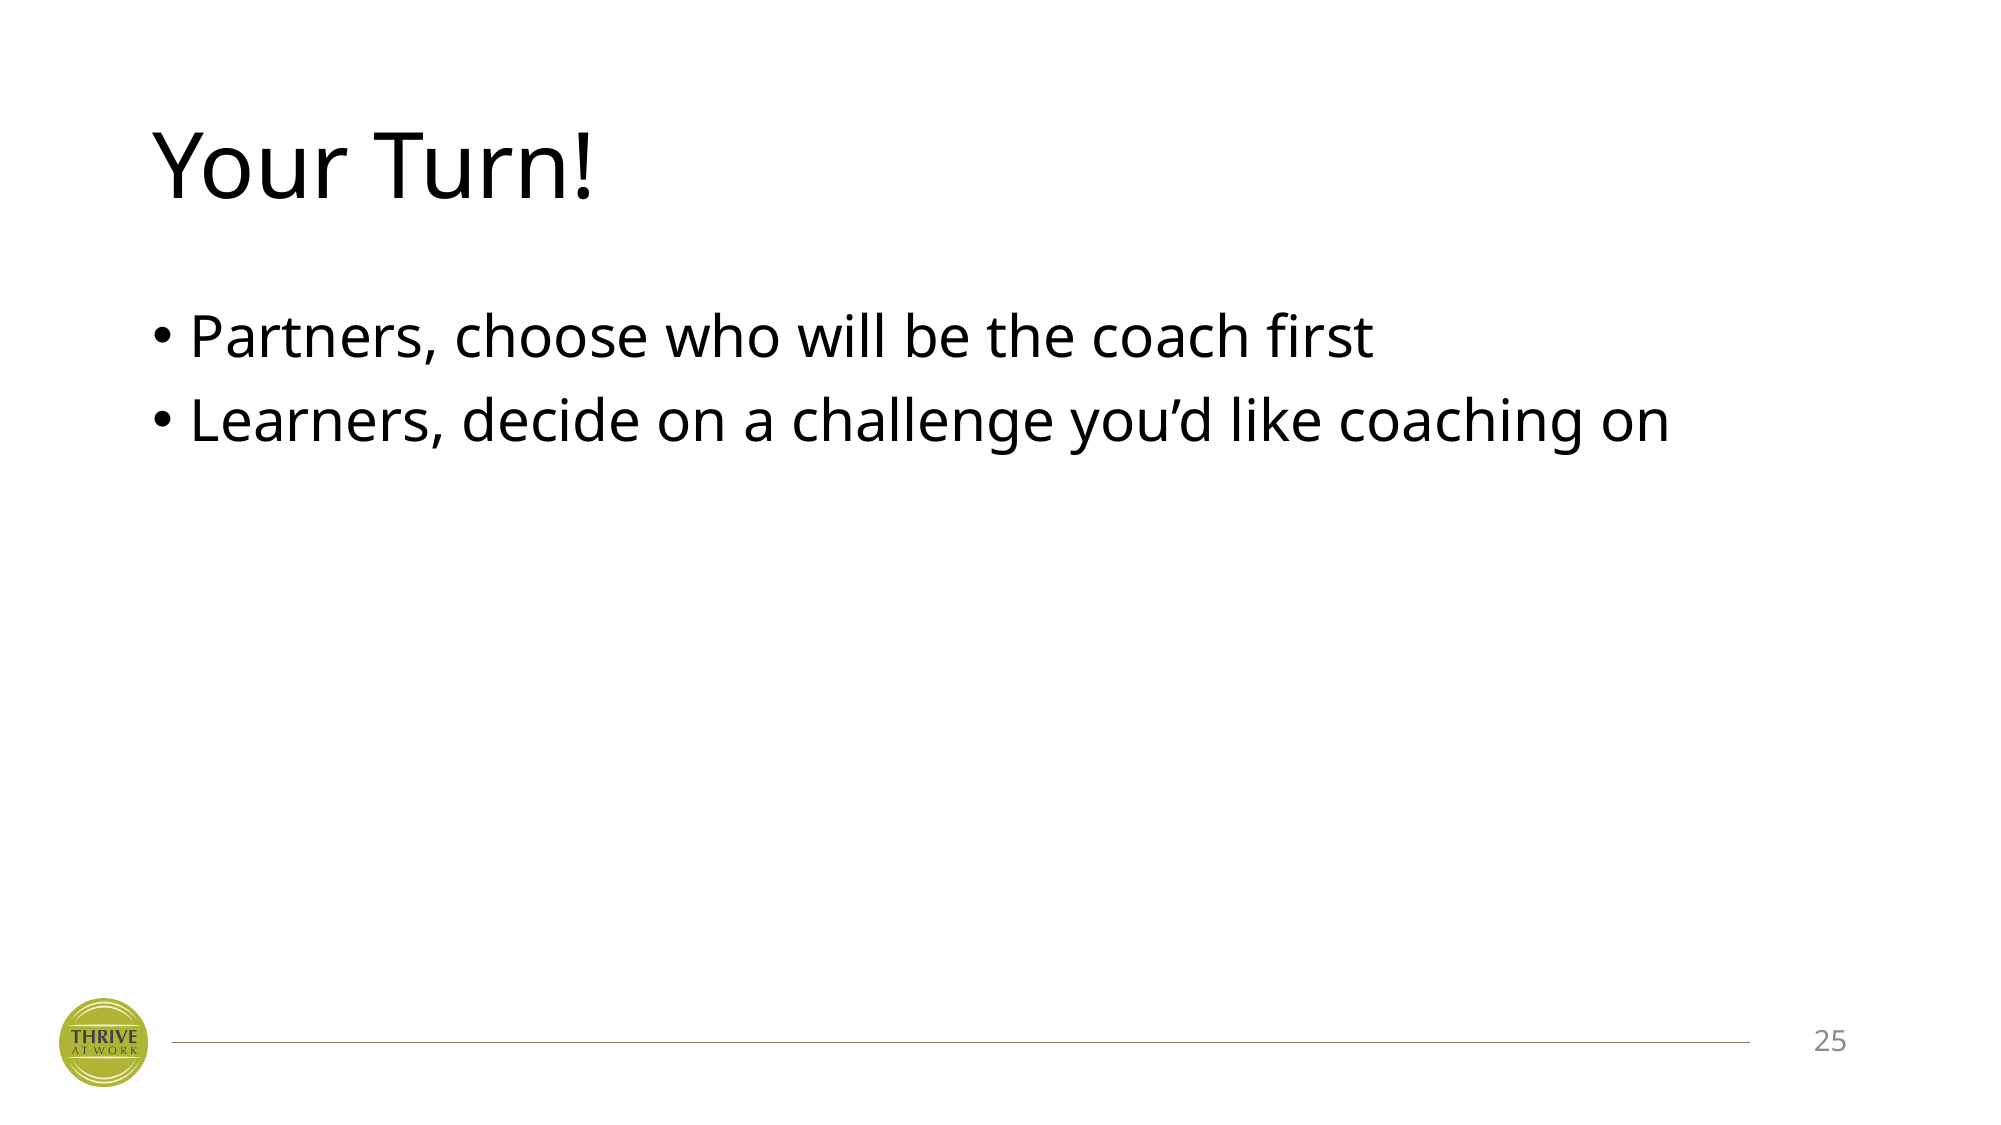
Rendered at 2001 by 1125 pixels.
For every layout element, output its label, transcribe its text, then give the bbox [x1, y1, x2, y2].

slide_number 25 [1412, 1012, 1863, 1073]
picture [59, 998, 148, 1087]
list Partners, choose who will be the coach first Learners, decide on a challenge you’d like coaching on [137, 299, 1863, 1014]
title Your Turn! [137, 59, 1863, 278]
